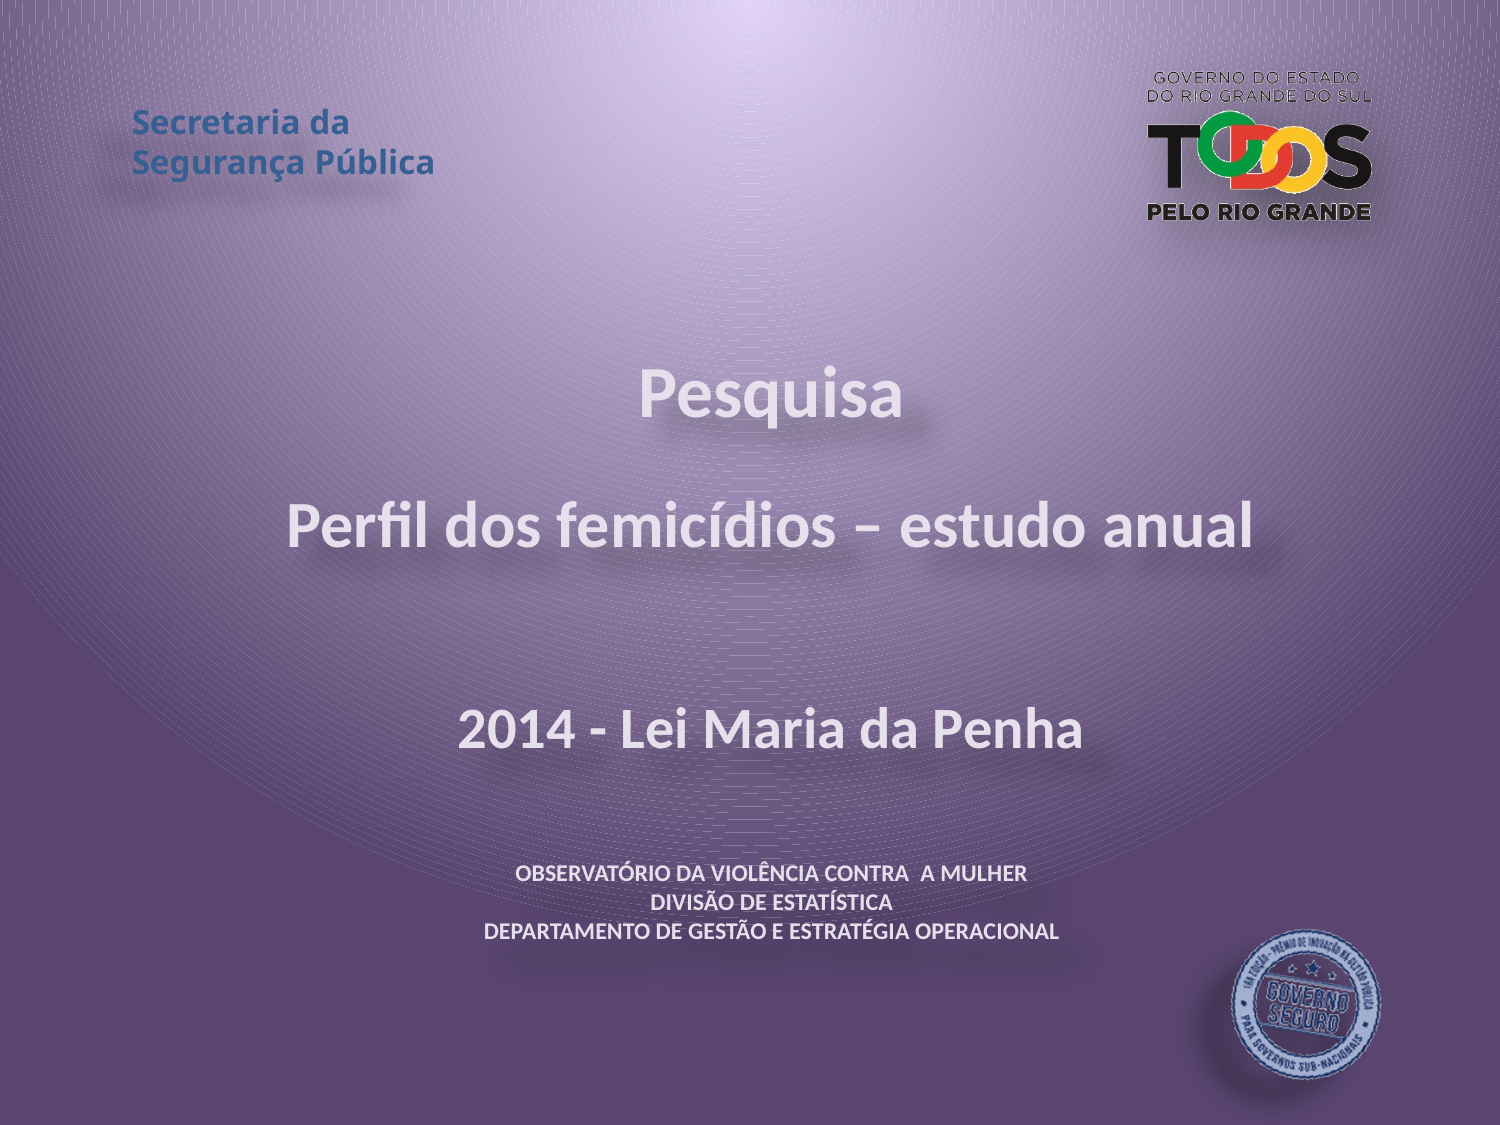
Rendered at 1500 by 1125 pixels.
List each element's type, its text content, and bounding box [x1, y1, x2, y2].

picture [1219, 918, 1394, 1094]
text_box Secretaria da Segurança Pública [117, 93, 481, 189]
title Pesquisa Perfil dos femicídios – estudo anual 2014 - Lei Maria da Penha OBSERVATÓRIO DA VIOLÊNCIA CONTRA A MULHER DIVISÃO DE ESTATÍSTICA DEPARTAMENTO DE GESTÃO E ESTRATÉGIA OPERACIONAL [122, 179, 1421, 1125]
picture [1124, 54, 1394, 240]
